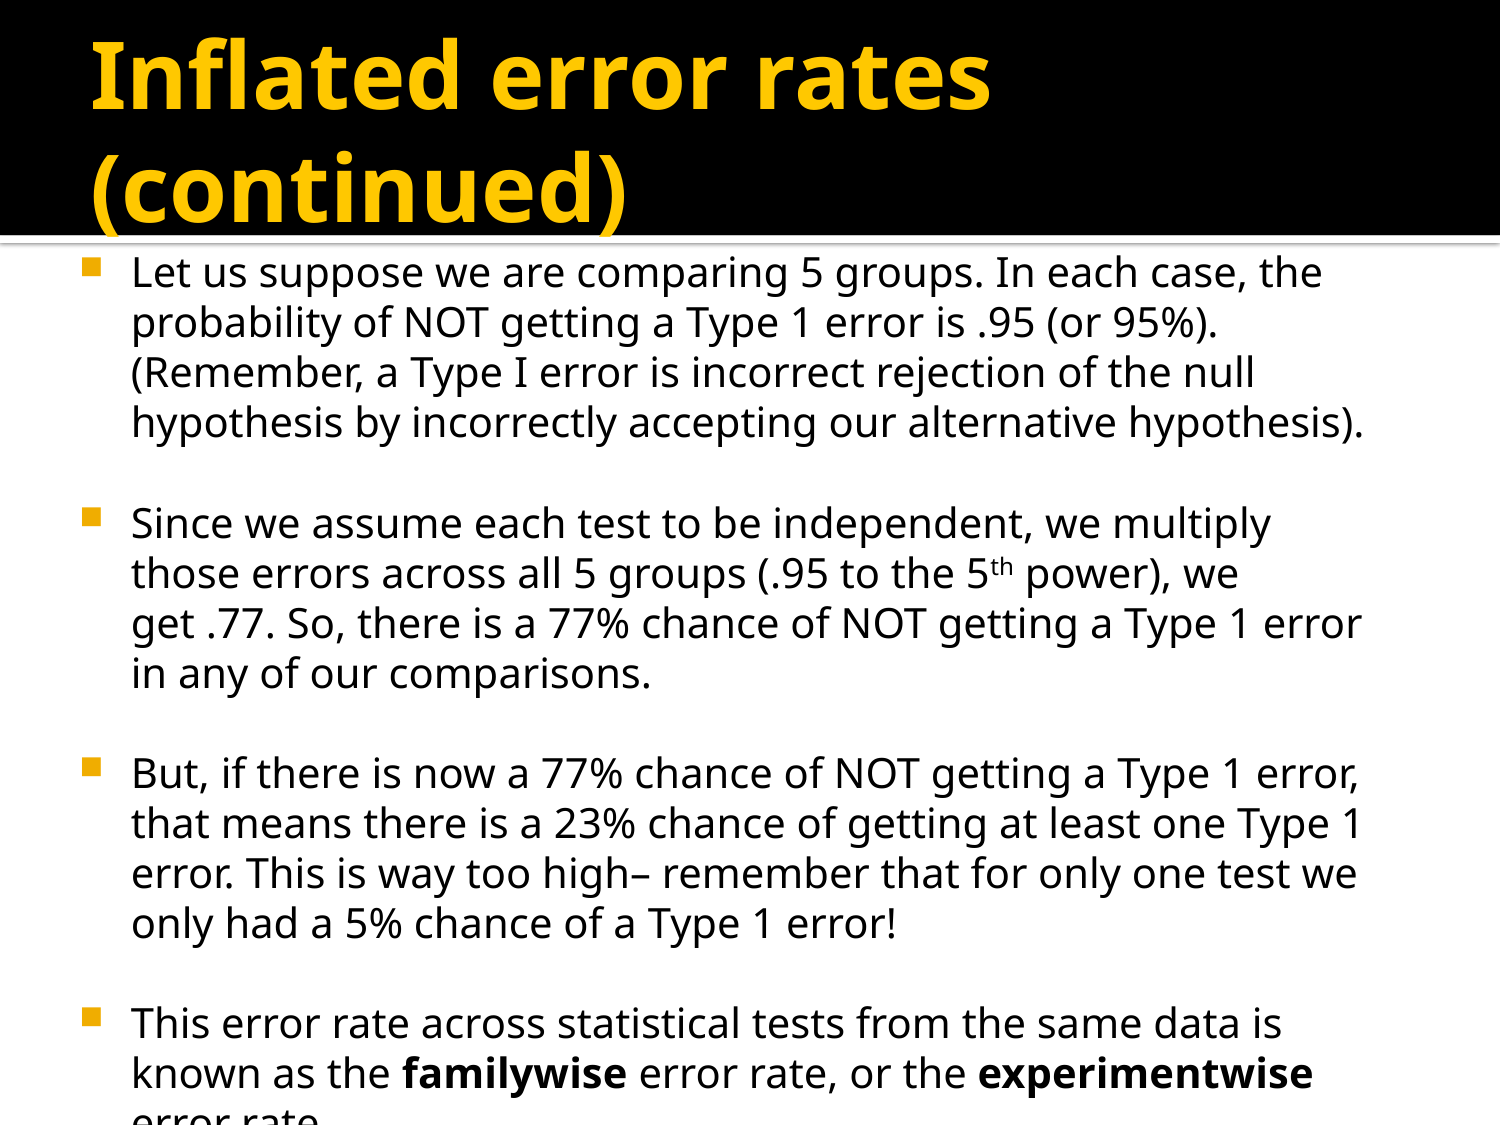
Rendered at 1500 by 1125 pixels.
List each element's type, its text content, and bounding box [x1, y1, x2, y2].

title Inflated error rates (continued) [75, 25, 1425, 231]
list Let us suppose we are comparing 5 groups. In each case, the probability of NOT getting a Type 1 error is .95 (or 95%). (Remember, a Type I error is incorrect rejection of the null hypothesis by incorrectly accepting our alternative hypothesis). Since we assume each test to be independent, we multiply those errors across all 5 groups (.95 to the 5th power), we get .77. So, there is a 77% chance of NOT getting a Type 1 error in any of our comparisons. But, if there is now a 77% chance of NOT getting a Type 1 error, that means there is a 23% chance of getting at least one Type 1 error. This is way too high– remember that for only one test we only had a 5% chance of a Type 1 error! This error rate across statistical tests from the same data is known as the familywise error rate, or the experimentwise error rate. [50, 231, 1400, 991]
